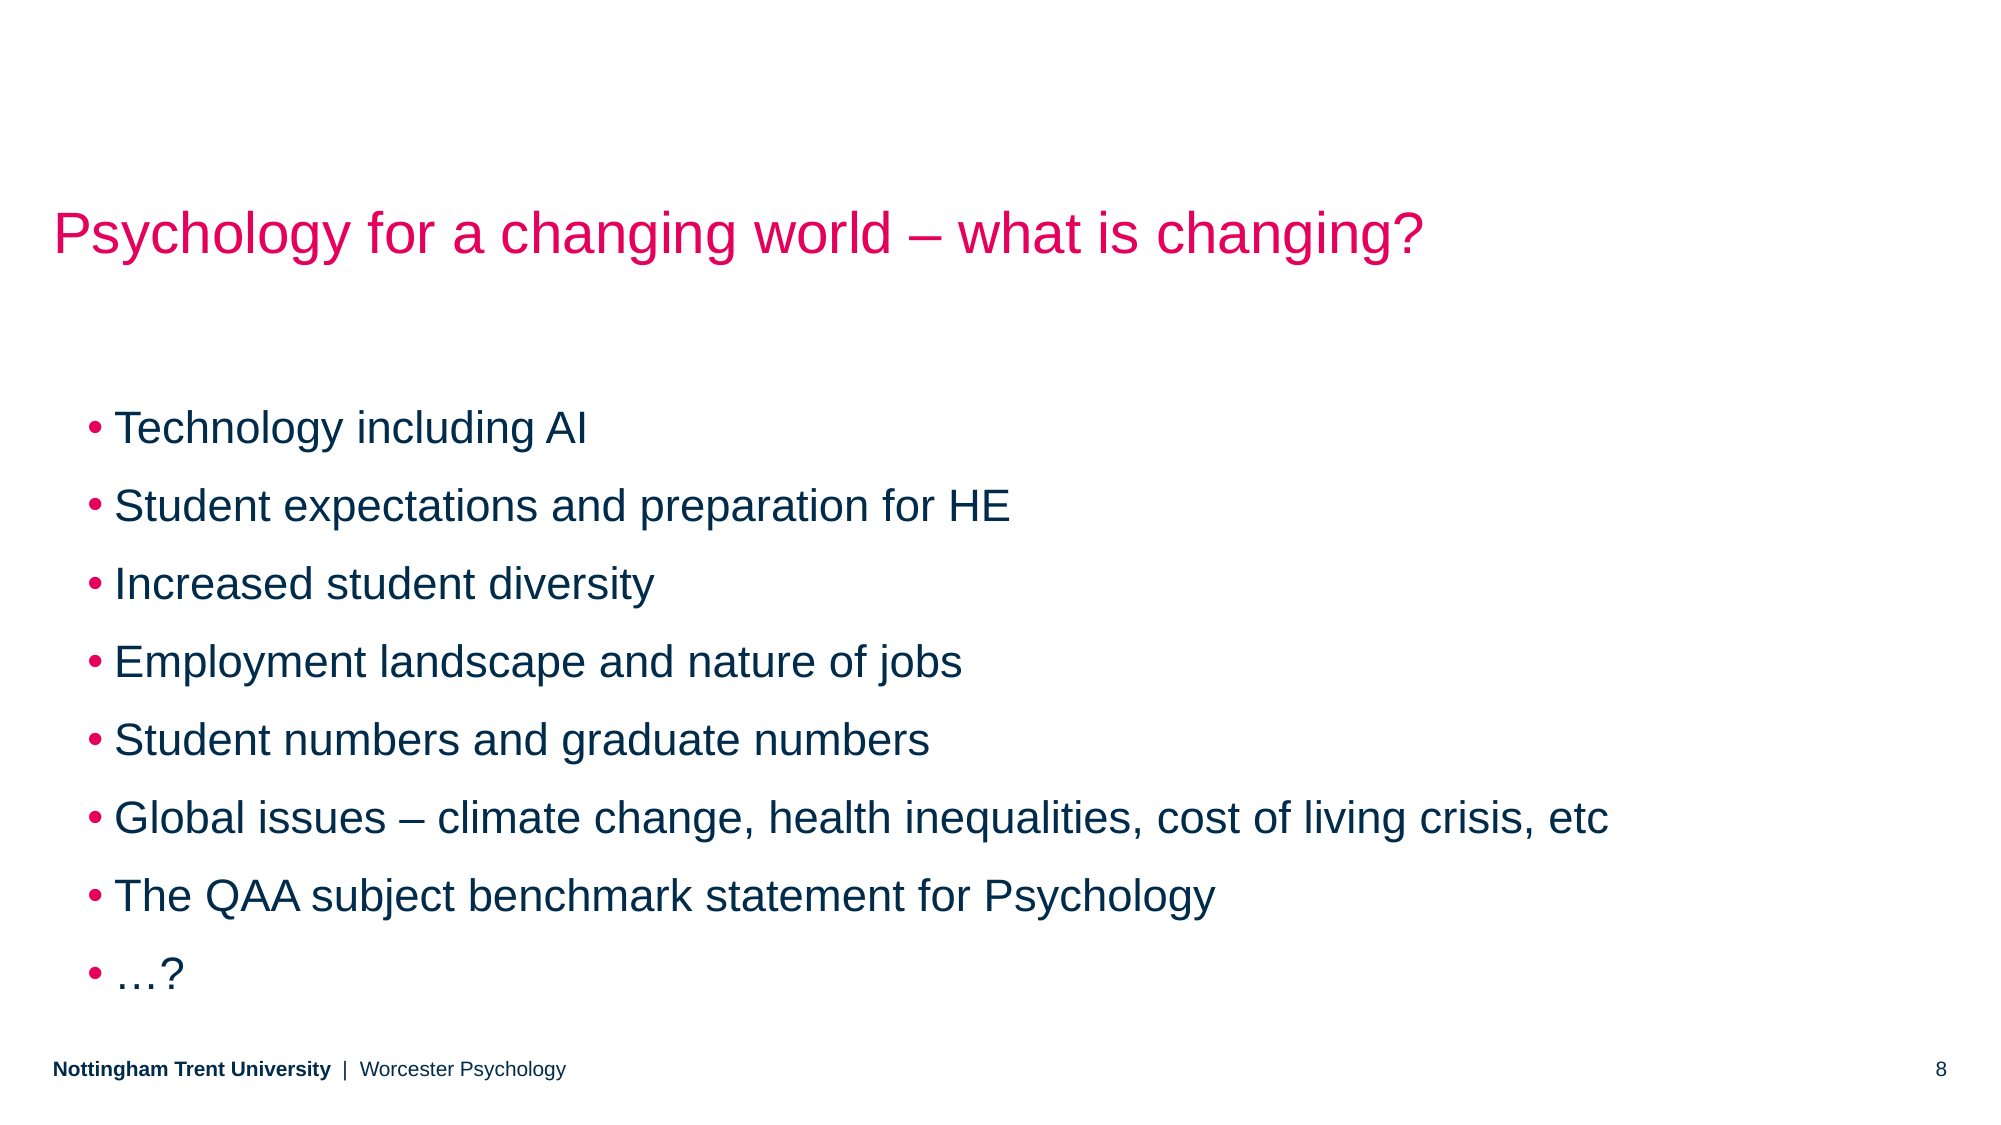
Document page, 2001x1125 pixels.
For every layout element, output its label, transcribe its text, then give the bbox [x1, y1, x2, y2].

text_box Technology including AI Student expectations and preparation for HE Increased student diversity Employment landscape and nature of jobs Student numbers and graduate numbers Global issues – climate change, health inequalities, cost of living crisis, etc The QAA subject benchmark statement for Psychology …? [72, 326, 1928, 1016]
footer Worcester Psychology [359, 1055, 939, 1092]
list Psychology for a changing world – what is changing? [53, 200, 1800, 998]
slide_number 8 [1799, 1055, 1947, 1098]
